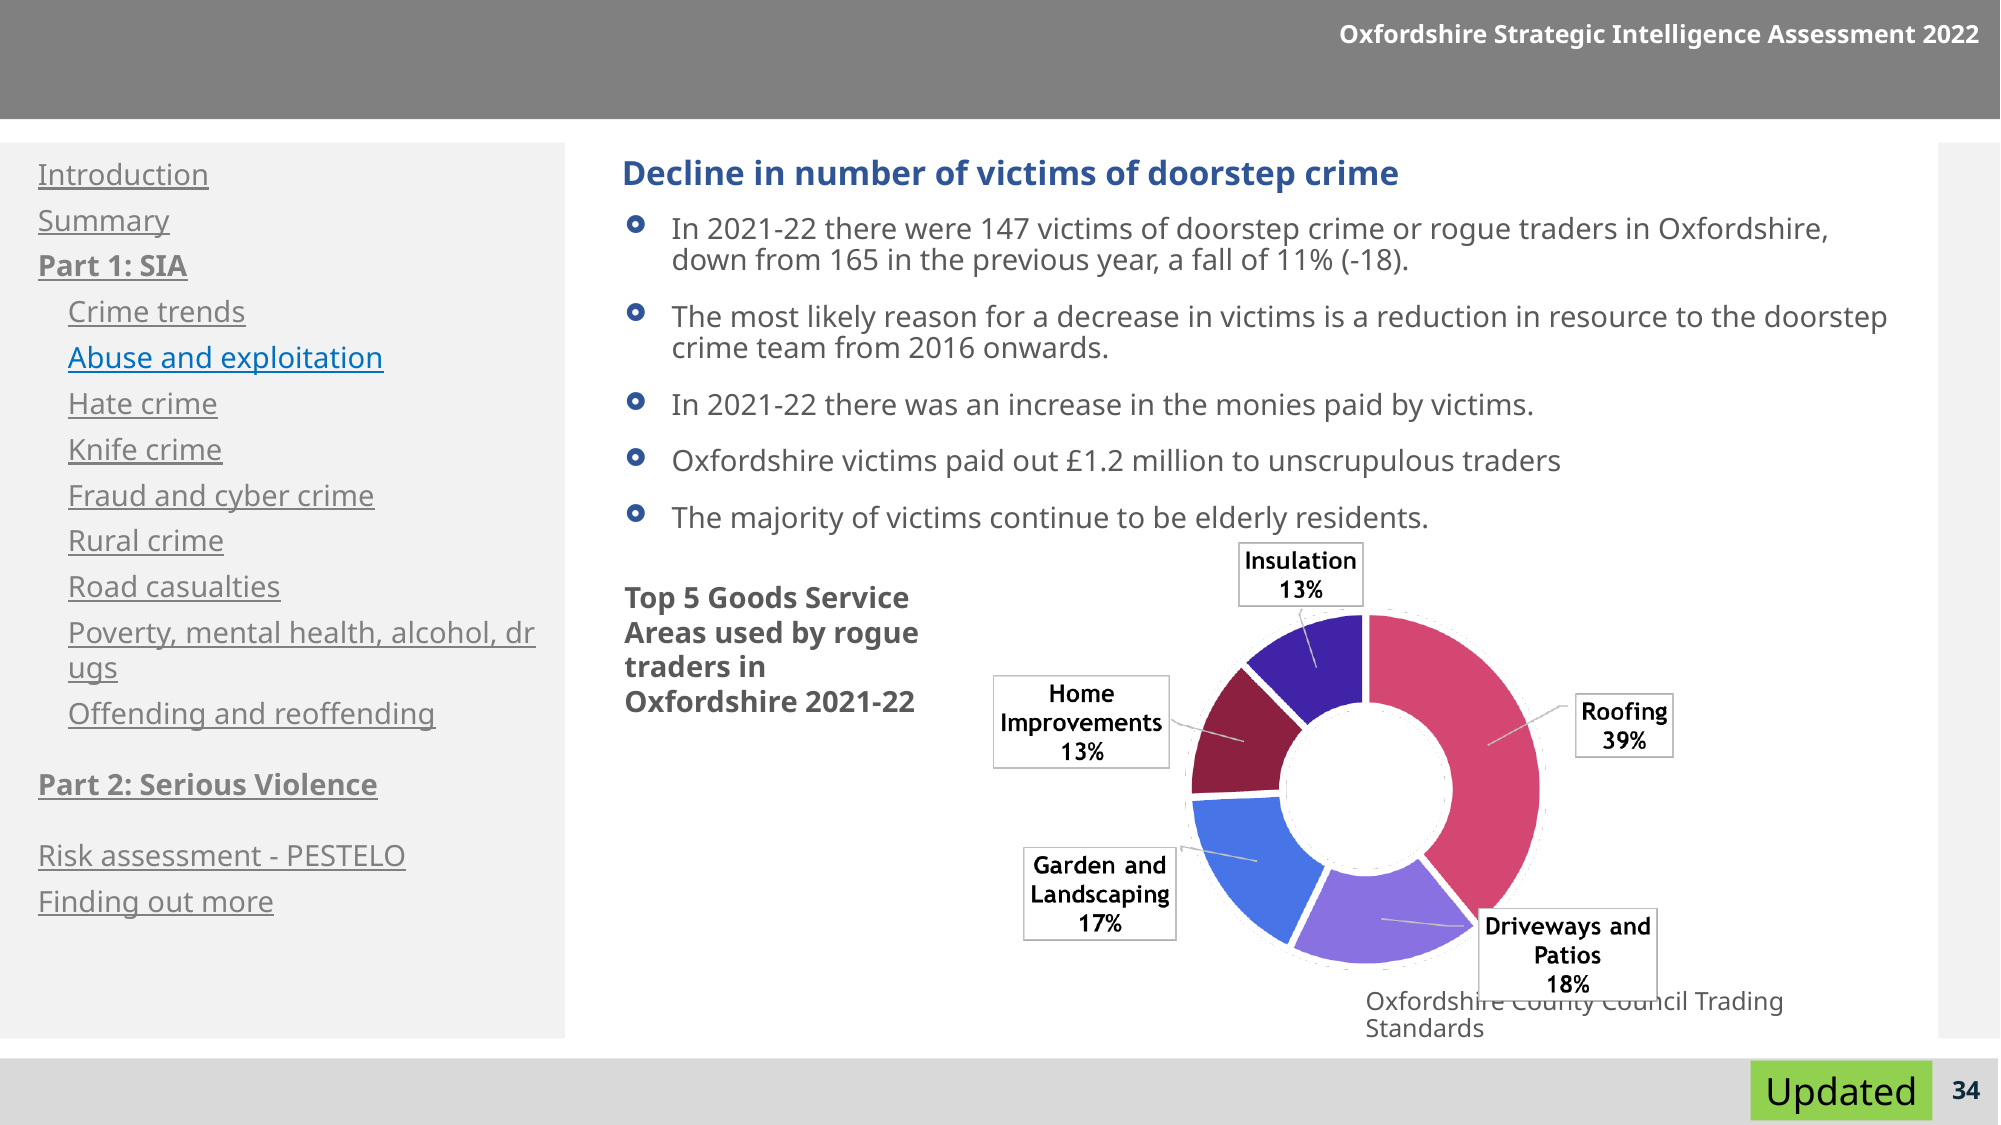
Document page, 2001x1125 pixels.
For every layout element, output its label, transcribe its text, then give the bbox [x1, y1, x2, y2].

footer Oxfordshire Strategic Intelligence Assessment 2022 [1226, 3, 1996, 64]
list In 2021-22 there were 147 victims of doorstep crime or rogue traders in Oxfordshire, down from 165 in the previous year, a fall of 11% (-18). The most likely reason for a decrease in victims is a reduction in resource to the doorstep crime team from 2016 onwards. In 2021-22 there was an increase in the monies paid by victims. Oxfordshire victims paid out £1.2 million to unscrupulous traders The majority of victims continue to be elderly residents. [609, 206, 1916, 566]
title Decline in number of victims of doorstep crime [606, 142, 1899, 209]
list Oxfordshire County Council Trading Standards [1350, 989, 1899, 1051]
text_box Top 5 Goods Service Areas used by rogue traders in Oxfordshire 2021-22 [609, 571, 857, 727]
slide_number 34 [1744, 1061, 1996, 1122]
picture [857, 447, 1761, 1019]
text_box Updated [1750, 1060, 1933, 1121]
text_box Introduction Summary Part 1: SIA Crime trends Abuse and exploitation Hate crime Knife crime Fraud and cyber crime Rural crime Road casualties Poverty, mental health, alcohol, drugs Offending and reoffending Part 2: Serious Violence Risk assessment - PESTELO Finding out more [22, 142, 552, 1034]
